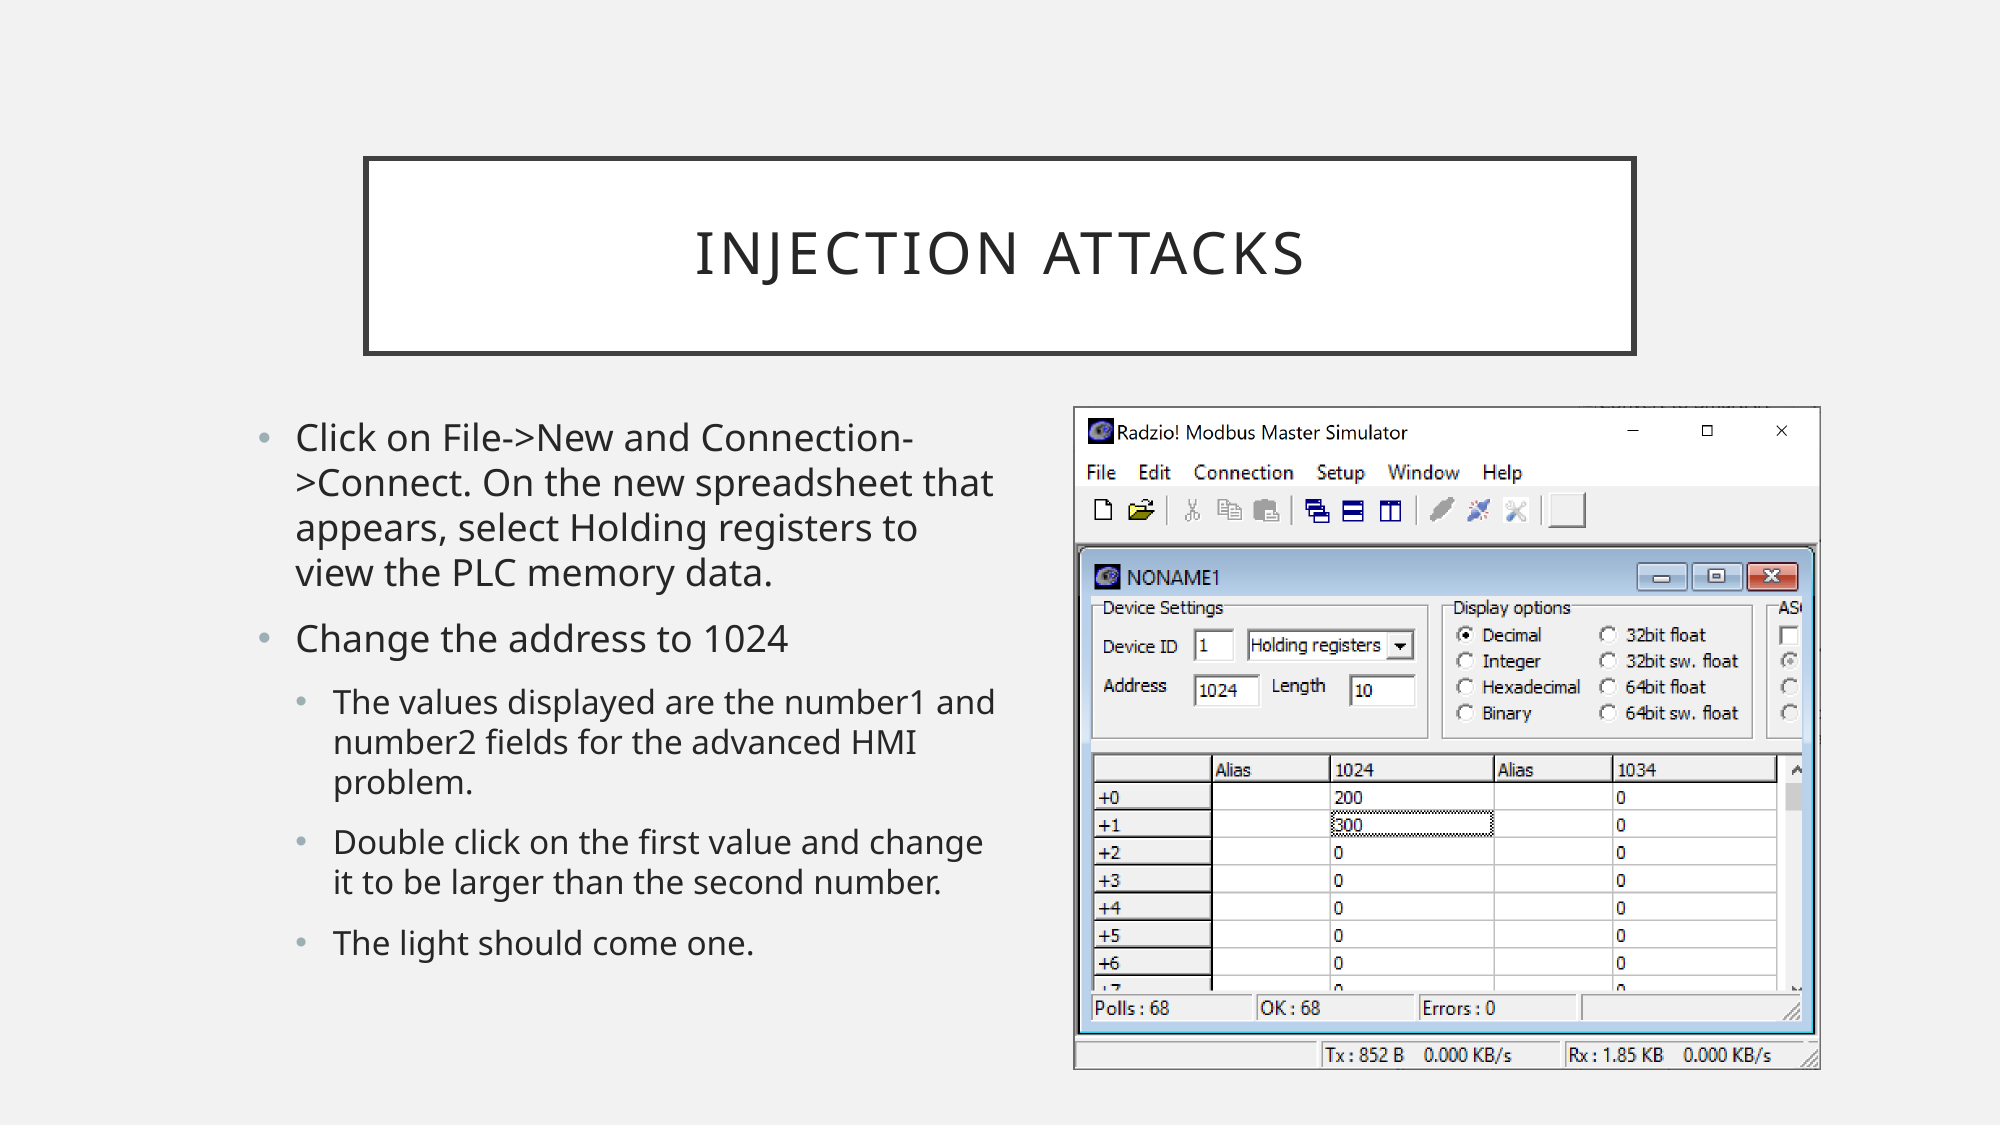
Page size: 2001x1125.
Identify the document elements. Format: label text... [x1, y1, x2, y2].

list Click on File->New and Connection->Connect. On the new spreadsheet that appears, select Holding registers to view the PLC memory data. Change the address to 1024 The values displayed are the number1 and number2 fields for the advanced HMI problem. Double click on the first value and change it to be larger than the second number. The light should come one. [242, 406, 1015, 1056]
title Injection Attacks [363, 156, 1637, 356]
picture [1073, 406, 1821, 1070]
